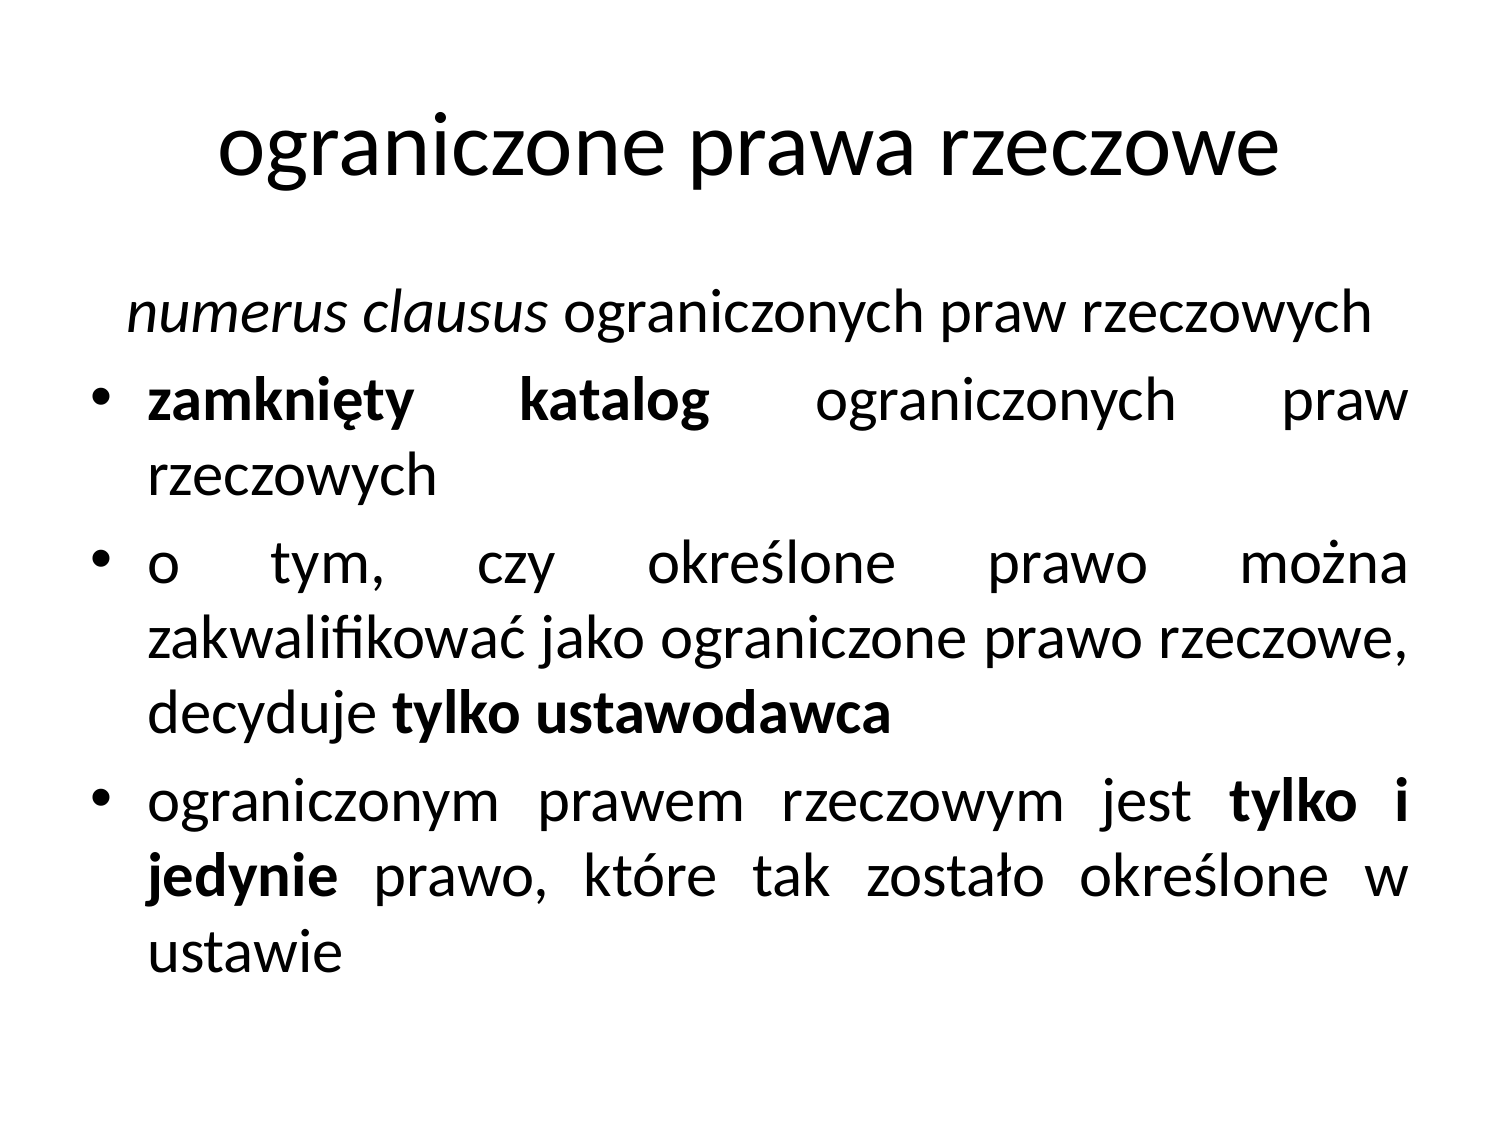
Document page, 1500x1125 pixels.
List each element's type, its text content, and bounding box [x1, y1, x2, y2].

title ograniczone prawa rzeczowe [75, 45, 1425, 233]
list numerus clausus ograniczonych praw rzeczowych zamknięty katalog ograniczonych praw rzeczowych o tym, czy określone prawo można zakwalifikować jako ograniczone prawo rzeczowe, decyduje tylko ustawodawca ograniczonym prawem rzeczowym jest tylko i jedynie prawo, które tak zostało określone w ustawie [75, 262, 1425, 1005]
